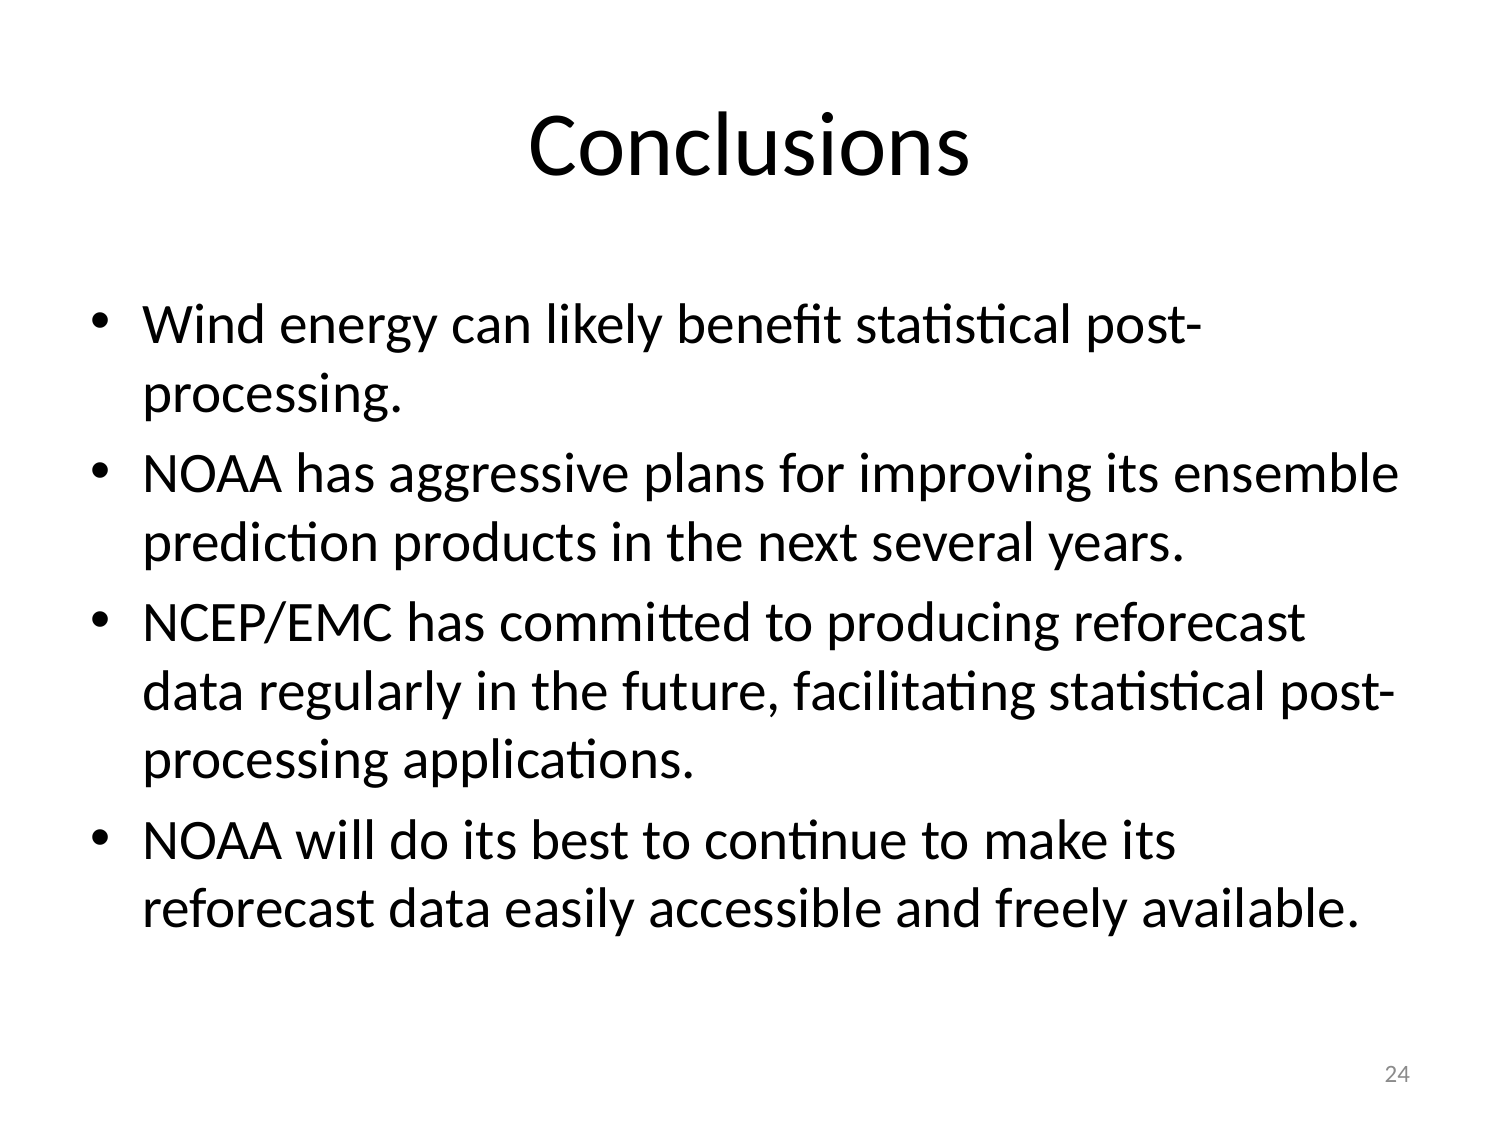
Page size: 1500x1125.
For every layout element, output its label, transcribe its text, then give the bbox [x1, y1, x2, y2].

list Wind energy can likely benefit statistical post-processing. NOAA has aggressive plans for improving its ensemble prediction products in the next several years. NCEP/EMC has committed to producing reforecast data regularly in the future, facilitating statistical post-processing applications. NOAA will do its best to continue to make its reforecast data easily accessible and freely available. [75, 278, 1425, 1021]
title Conclusions [75, 45, 1425, 233]
slide_number 24 [1074, 1042, 1425, 1103]
